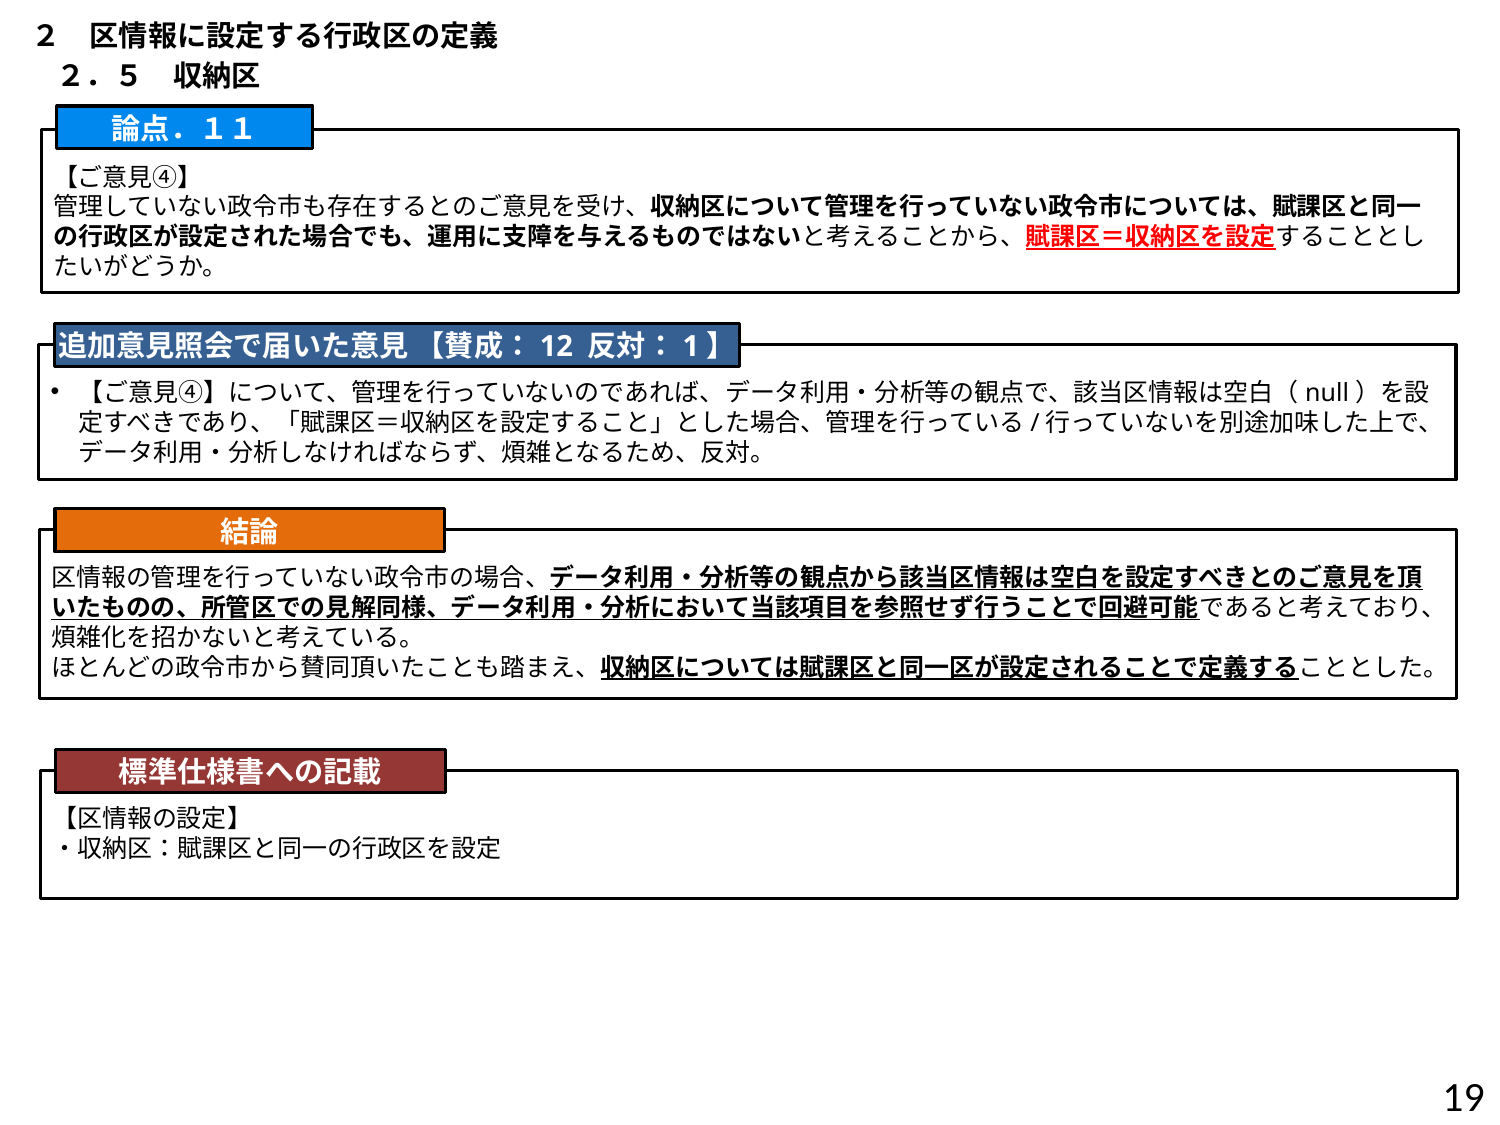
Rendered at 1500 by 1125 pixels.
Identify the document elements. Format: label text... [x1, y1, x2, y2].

text_box ２ 区情報に設定する行政区の定義 [16, 2, 1440, 49]
text_box 【ご意見④】 管理していない政令市も存在するとのご意見を受け、収納区について管理を行っていない政令市については、賦課区と同一の行政区が設定された場合でも、運用に支障を与えるものではないと考えることから、賦課区＝収納区を設定することとしたいがどうか。 [41, 129, 1459, 293]
text_box 区情報の管理を行っていない政令市の場合、データ利用・分析等の観点から該当区情報は空白を設定すべきとのご意見を頂いたものの、所管区での見解同様、データ利用・分析において当該項目を参照せず行うことで回避可能であると考えており、煩雑化を招かないと考えている。 ほとんどの政令市から賛同頂いたことも踏まえ、収納区については賦課区と同一区が設定されることで定義することとした。 [39, 529, 1457, 699]
text_box 【ご意見④】について、管理を行っていないのであれば、データ利用・分析等の観点で、該当区情報は空白（null）を設定すべきであり、「賦課区＝収納区を設定すること」とした場合、管理を行っている/行っていないを別途加味した上で、データ利用・分析しなければならず、煩雑となるため、反対。 [38, 344, 1457, 480]
text_box 追加意見照会で届いた意見 【賛成：12 反対：1】 [52, 321, 741, 369]
slide_number 18 [1149, 1065, 1500, 1125]
text_box 論点．１１ [55, 104, 315, 151]
text_box ２．５ 収納区 [41, 42, 1464, 89]
text_box 標準仕様書への記載 [54, 748, 448, 795]
text_box 【区情報の設定】 ・収納区：賦課区と同一の行政区を設定 [40, 770, 1458, 899]
text_box 結論 [53, 507, 447, 554]
